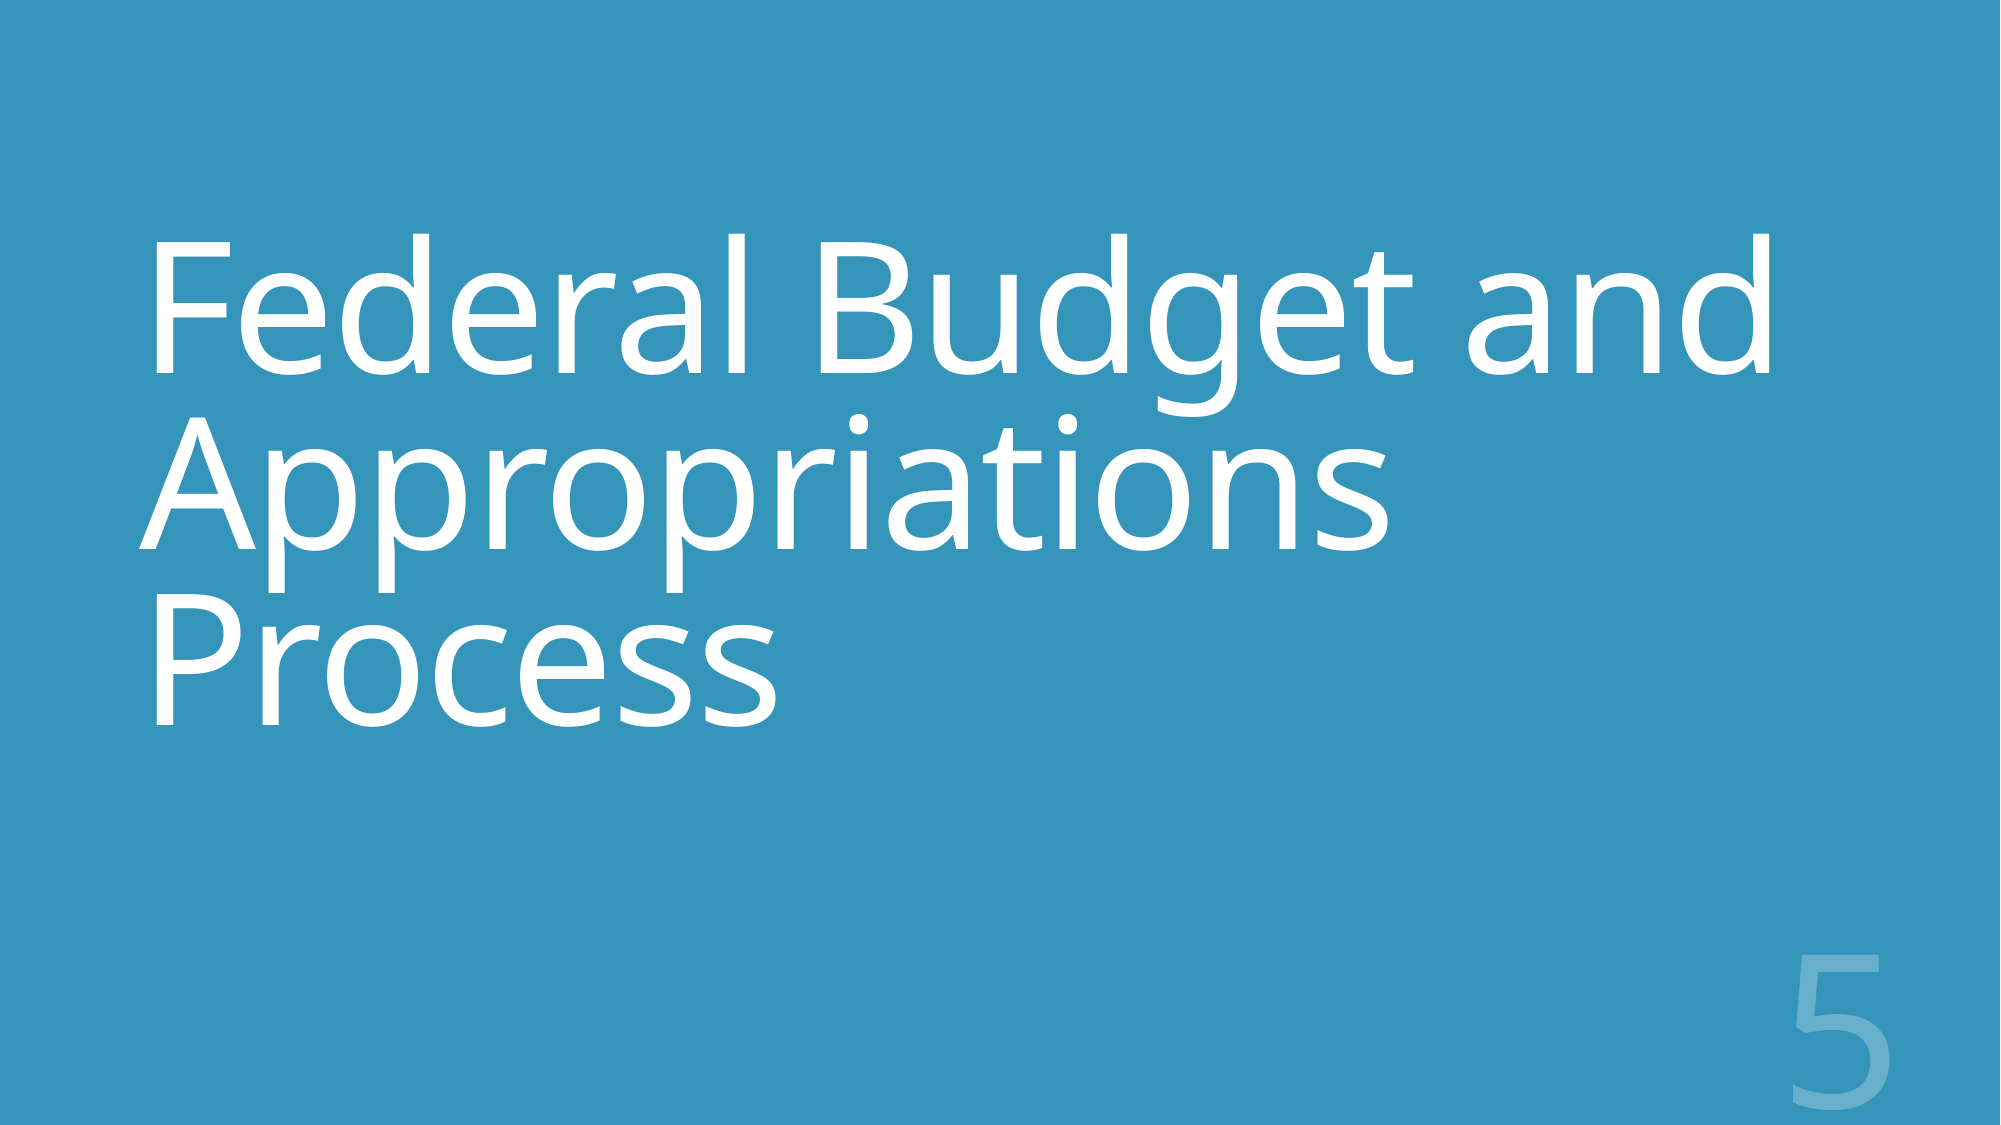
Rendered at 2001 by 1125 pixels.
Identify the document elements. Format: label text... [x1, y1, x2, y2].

slide_number 5 [1437, 963, 1918, 1125]
title Federal Budget and Appropriations Process [124, 620, 1905, 769]
